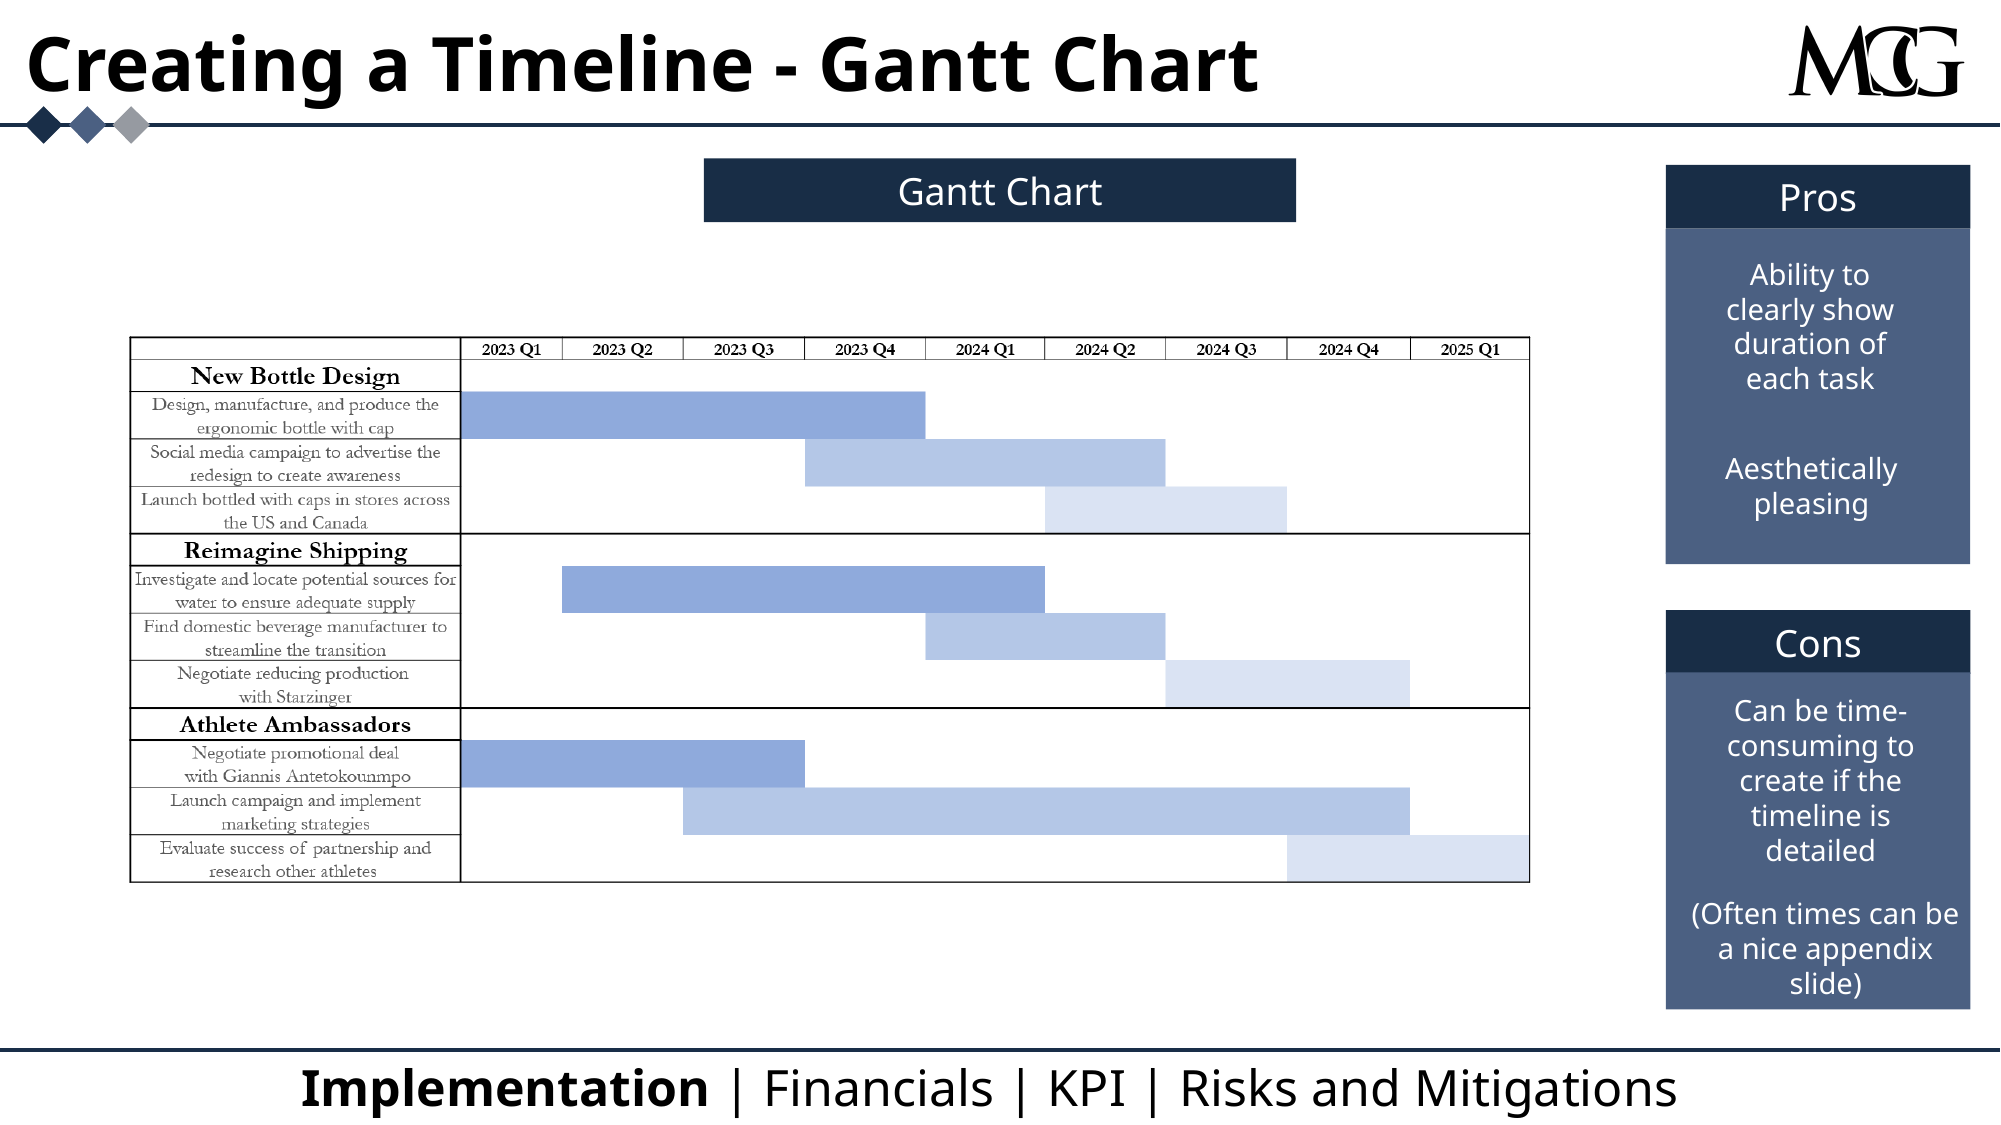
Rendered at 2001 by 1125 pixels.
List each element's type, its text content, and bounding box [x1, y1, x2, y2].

picture [121, 331, 1540, 887]
text_box Implementation | Financials | KPI | Risks and Mitigations [286, 1041, 1714, 1084]
text_box Gantt Chart [703, 158, 1297, 223]
text_box Ability to clearly show duration of each task [1689, 248, 1932, 404]
text_box Can be time-consuming to create if the timeline is detailed [1693, 684, 1949, 887]
text_box Creating a Timeline - Gantt Chart [10, 8, 1479, 114]
text_box (Often times can be a nice appendix slide) [1671, 887, 1980, 1008]
text_box [1696, 0, 2000, 114]
text_box [1665, 228, 1971, 565]
text_box Cons [1665, 610, 1971, 672]
text_box [1665, 672, 1971, 1010]
text_box Pros [1665, 164, 1971, 228]
picture [1781, 12, 1976, 111]
text_box Aesthetically pleasing [1695, 442, 1928, 528]
